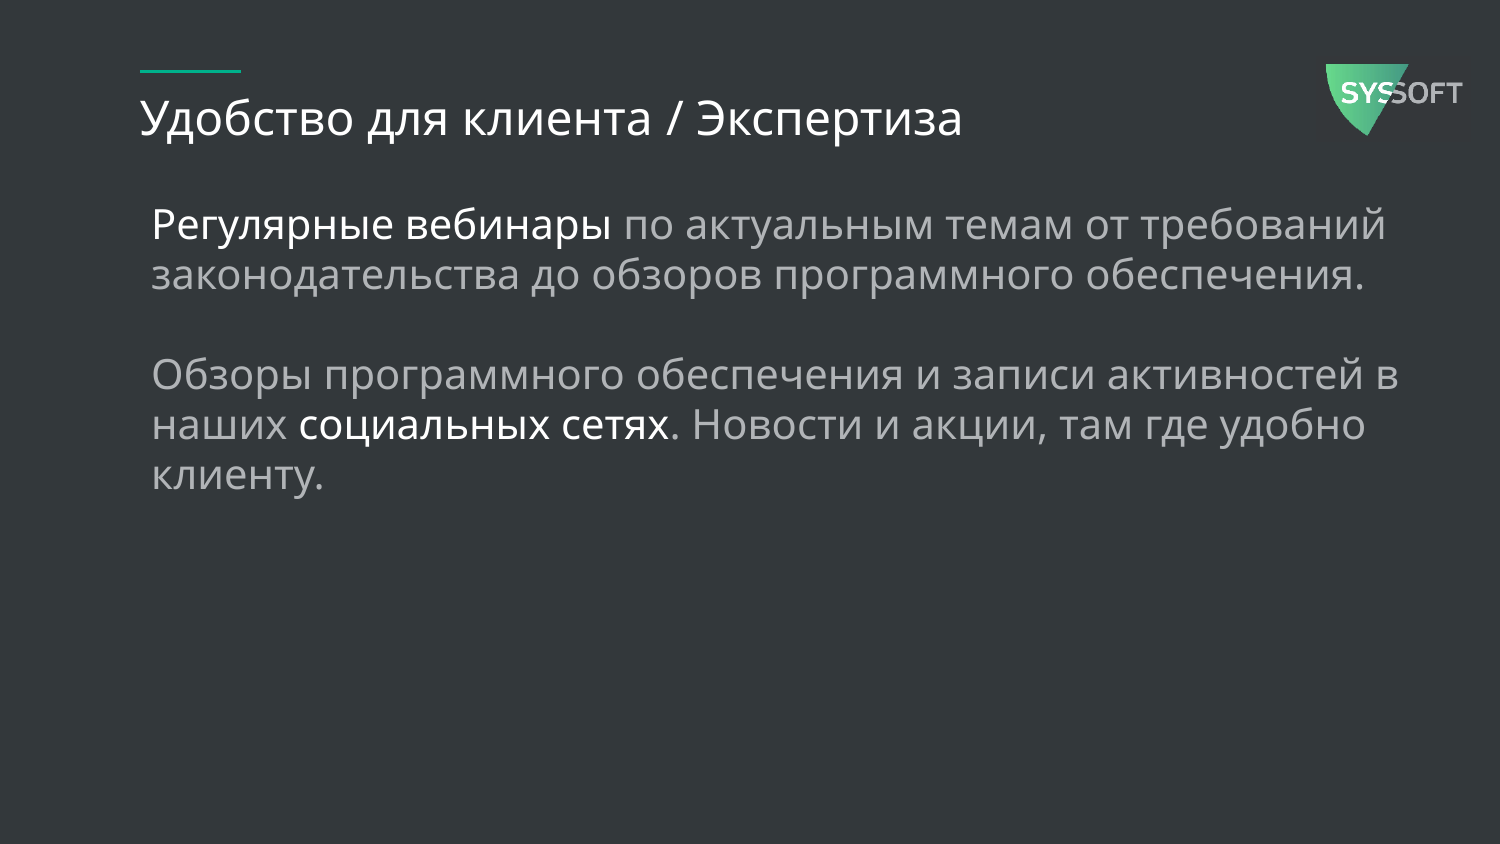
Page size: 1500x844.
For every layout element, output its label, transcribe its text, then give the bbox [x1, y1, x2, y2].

picture [1316, 56, 1471, 143]
text_box [480, 312, 1500, 386]
title Удобство для клиента / Экспертиза [138, 44, 1124, 187]
text_box Регулярные вебинары по актуальным темам от требований законодательства до обзоров программного обеспечения. Обзоры программного обеспечения и записи активностей в наших социальных сетях. Новости и акции, там где удобно клиенту. [136, 190, 1483, 313]
